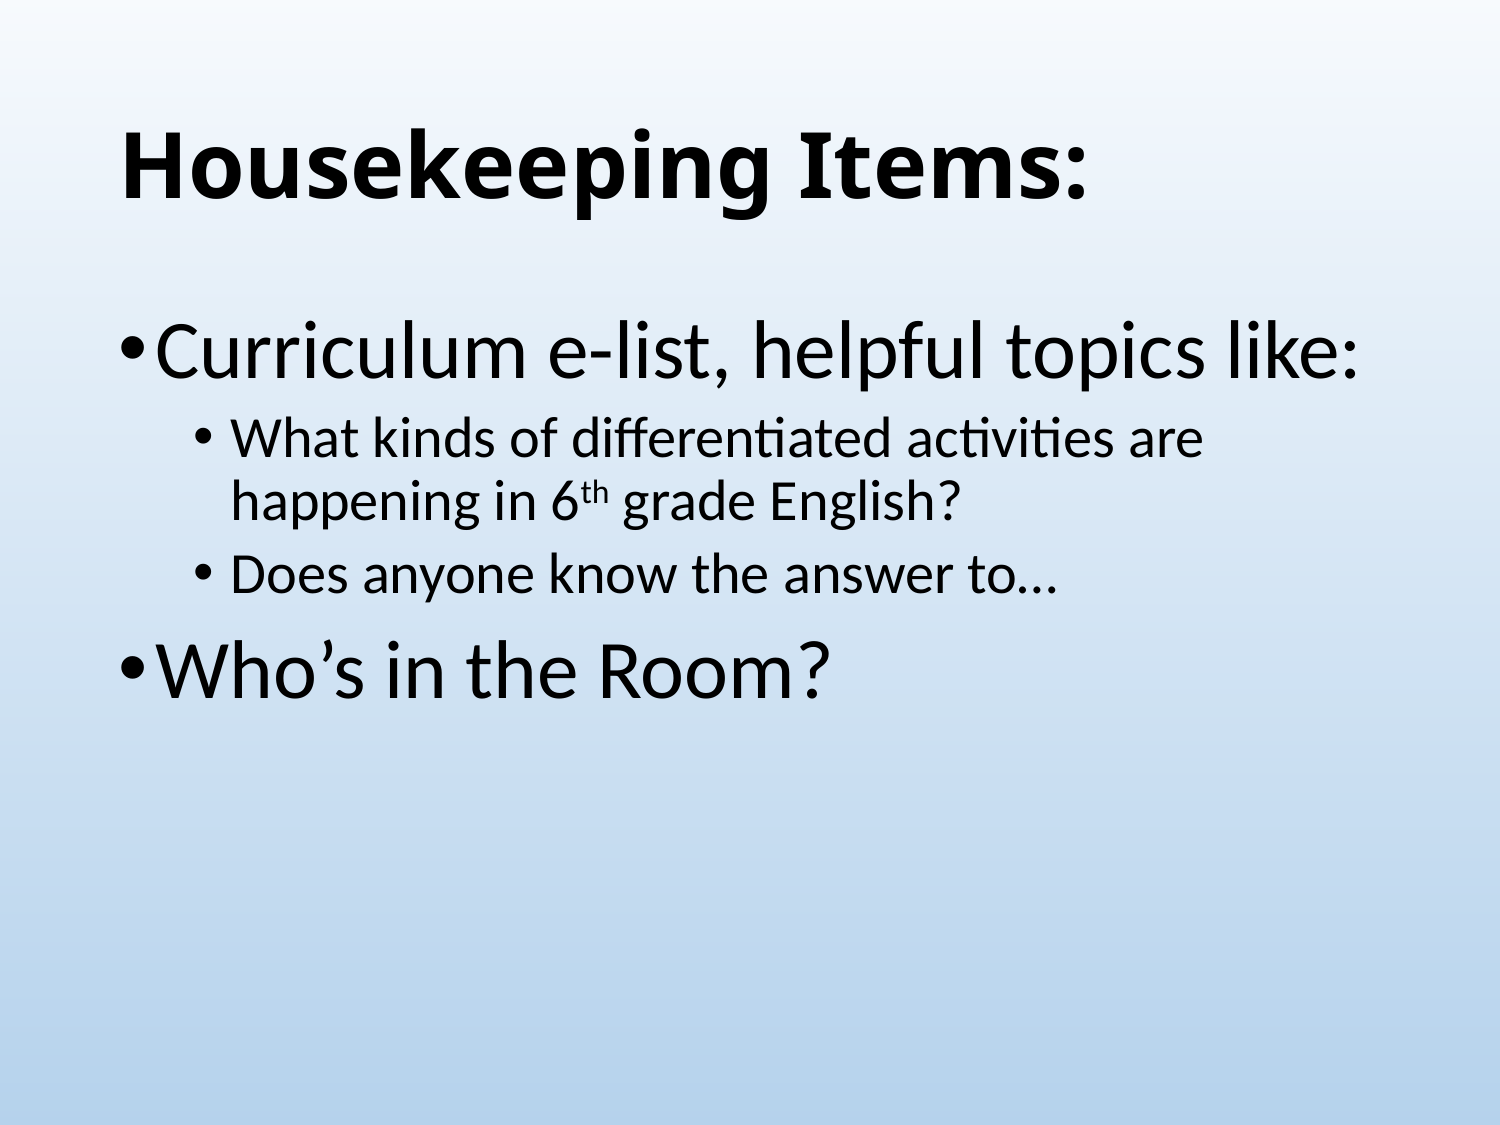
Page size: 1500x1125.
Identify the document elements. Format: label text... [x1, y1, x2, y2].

list Curriculum e-list, helpful topics like: What kinds of differentiated activities are happening in 6th grade English? Does anyone know the answer to… Who’s in the Room? [103, 299, 1397, 1014]
title Housekeeping Items: [103, 59, 1397, 278]
